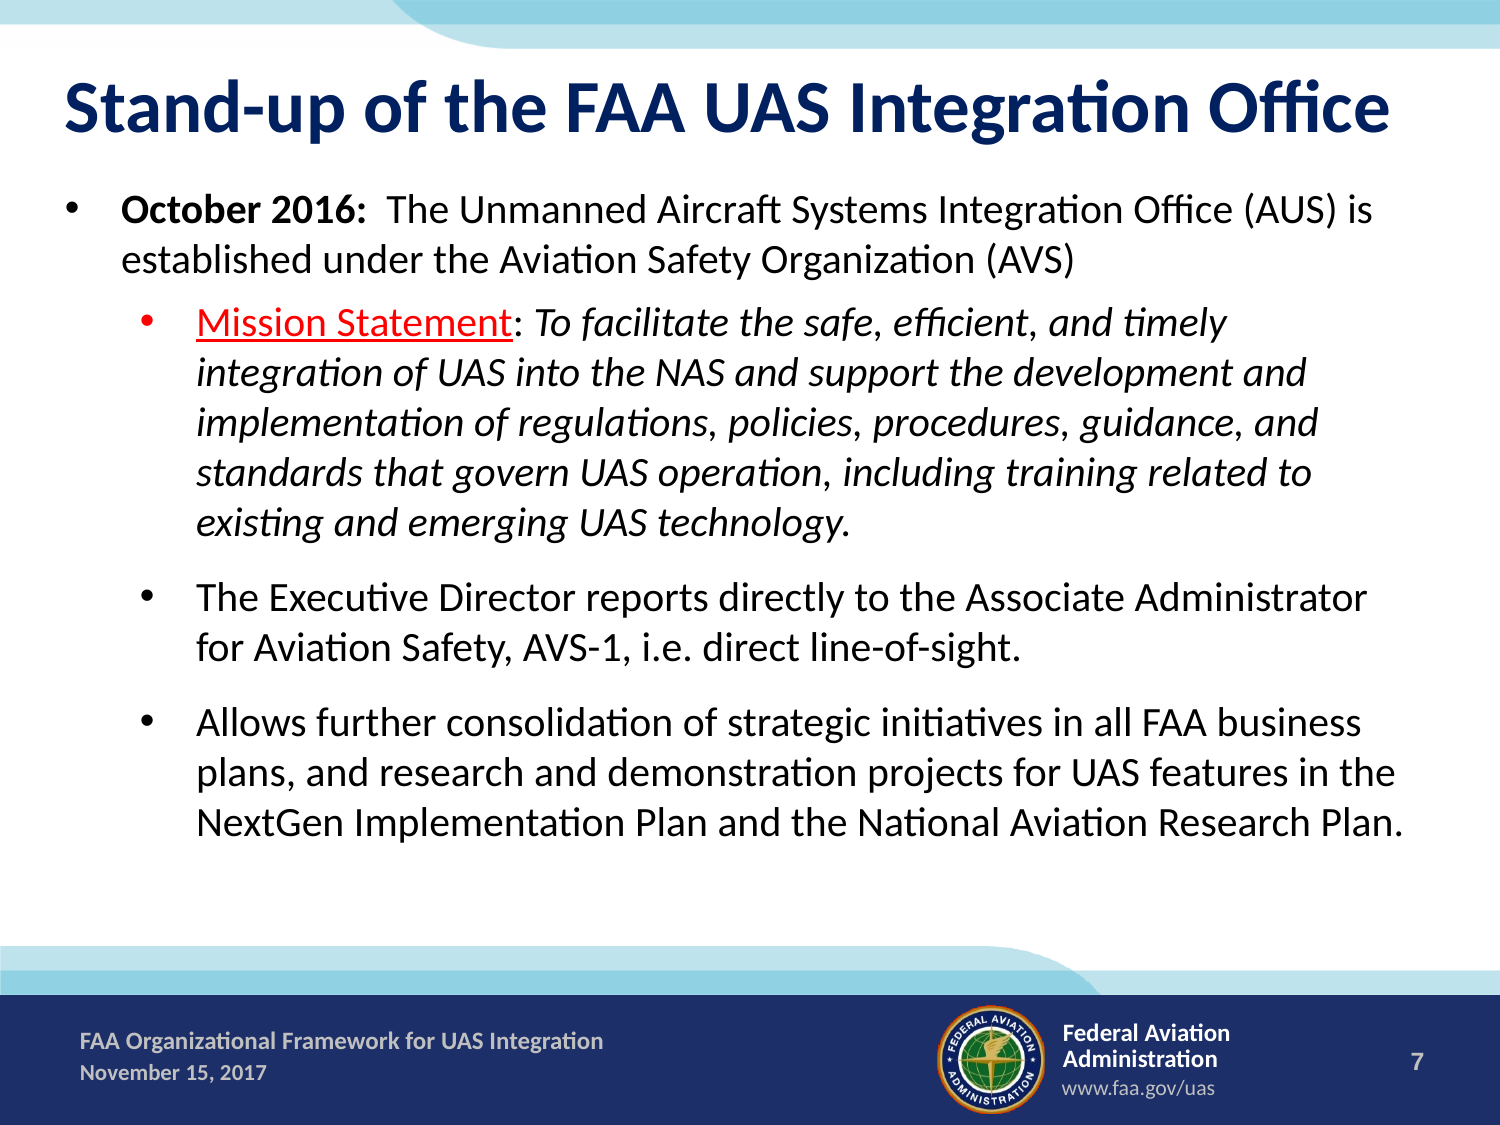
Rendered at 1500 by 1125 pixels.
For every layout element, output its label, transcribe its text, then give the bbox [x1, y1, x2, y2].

text_box October 2016: The Unmanned Aircraft Systems Integration Office (AUS) is established under the Aviation Safety Organization (AVS) Mission Statement: To facilitate the safe, efficient, and timely integration of UAS into the NAS and support the development and implementation of regulations, policies, procedures, guidance, and standards that govern UAS operation, including training related to existing and emerging UAS technology. The Executive Director reports directly to the Associate Administrator for Aviation Safety, AVS-1, i.e. direct line-of-sight. Allows further consolidation of strategic initiatives in all FAA business plans, and research and demonstration projects for UAS features in the NextGen Implementation Plan and the National Aviation Research Plan. [50, 174, 1425, 853]
picture [0, 945, 1500, 995]
text_box Stand-up of the FAA UAS Integration Office [49, 49, 1475, 155]
picture [936, 1004, 1045, 1114]
picture [0, 0, 1500, 50]
